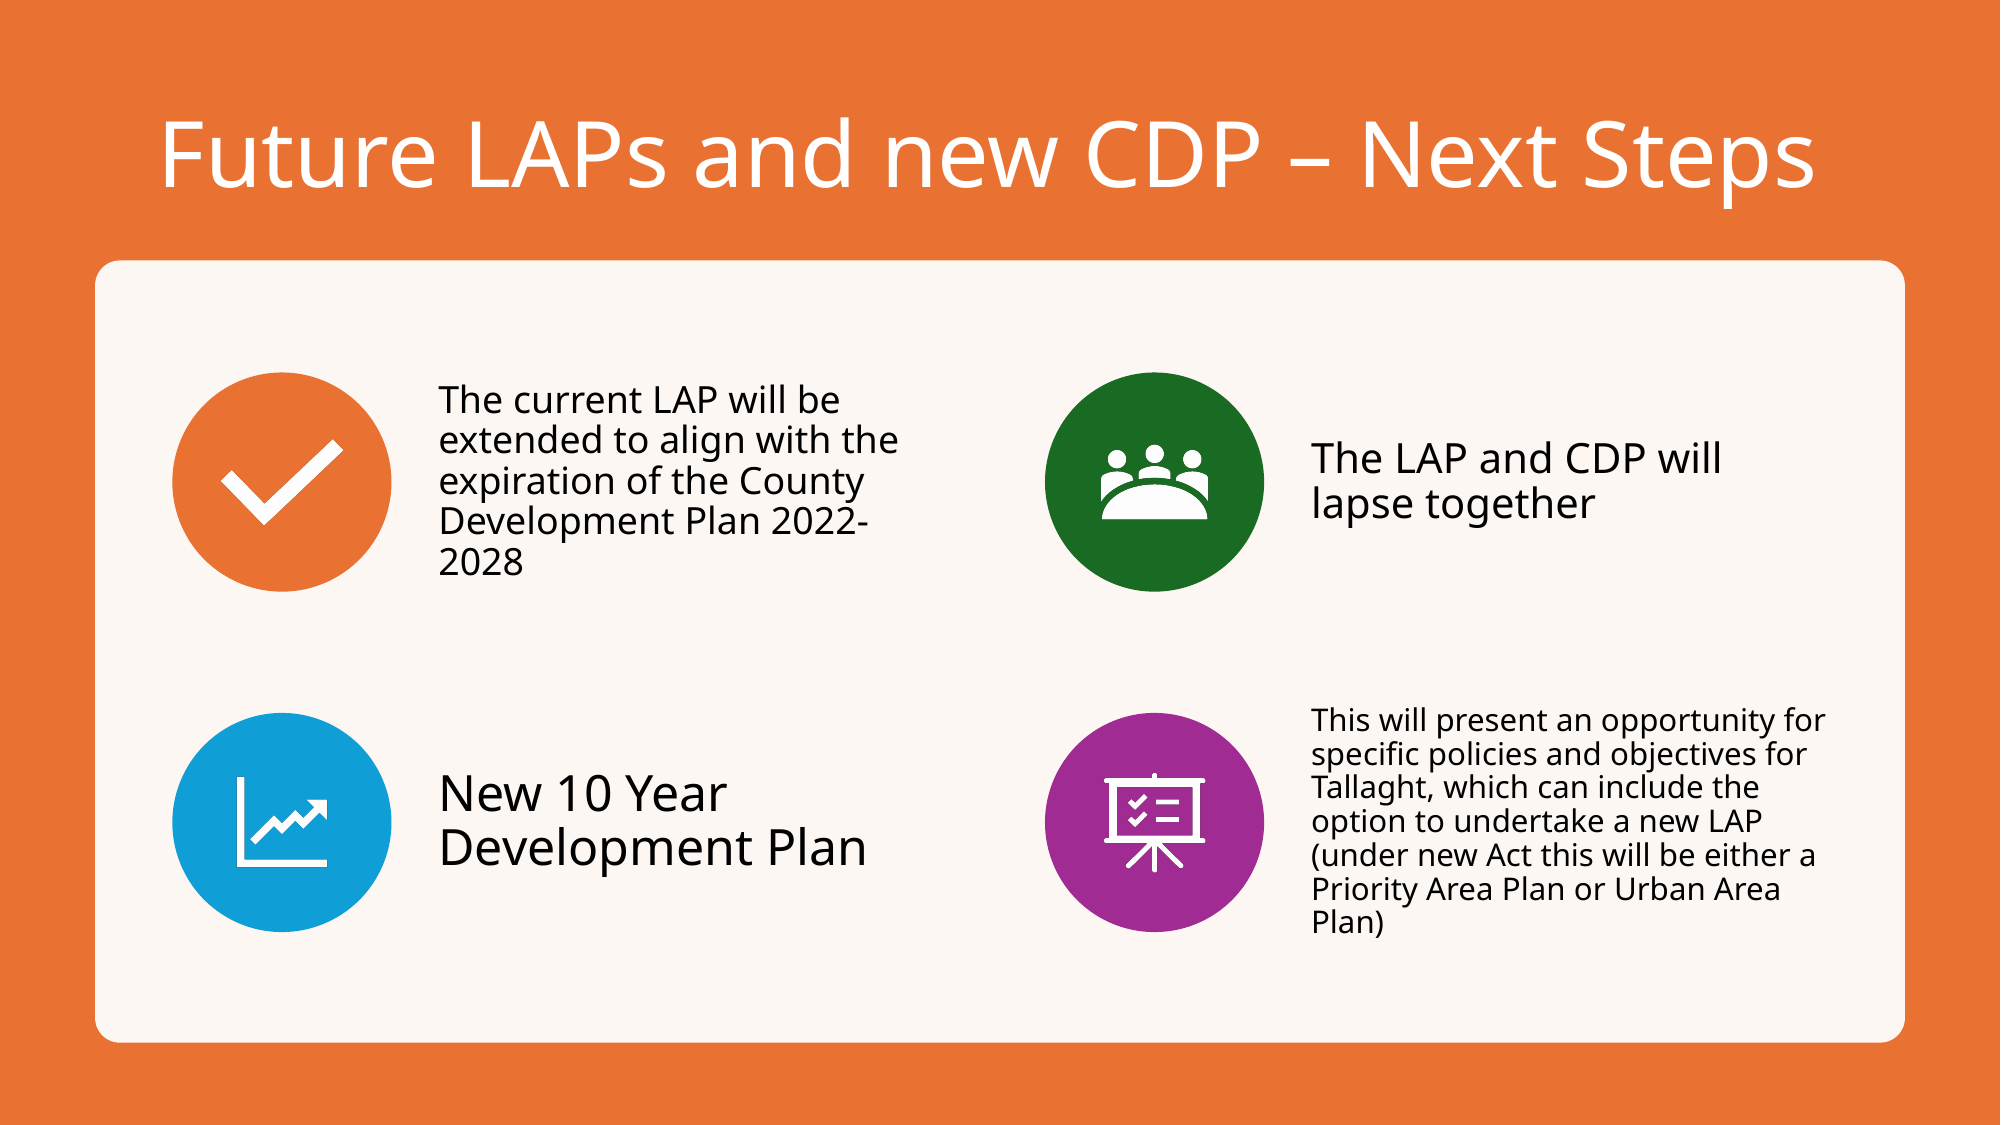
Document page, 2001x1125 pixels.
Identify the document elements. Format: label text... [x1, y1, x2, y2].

title Future LAPs and new CDP – Next Steps [137, 75, 1863, 241]
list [136, 294, 1863, 1010]
text_box [93, 258, 1907, 1045]
text_box [0, 0, 2000, 1125]
